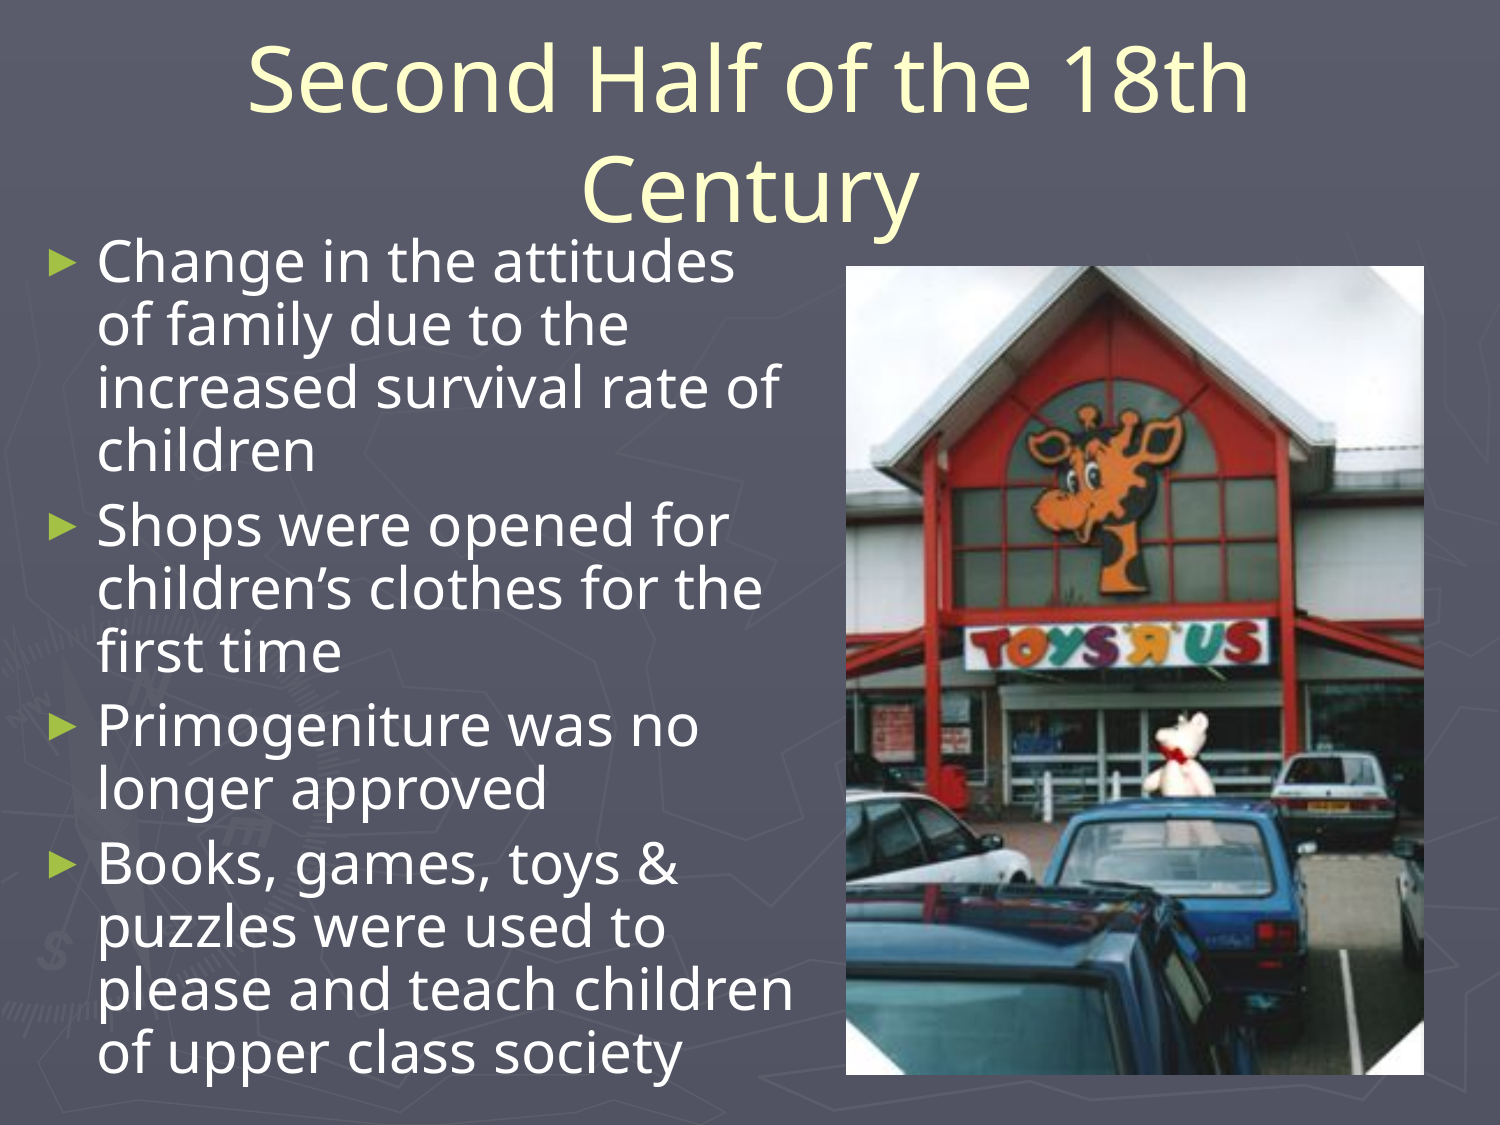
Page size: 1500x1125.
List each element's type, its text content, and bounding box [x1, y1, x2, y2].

list Change in the attitudes of family due to the increased survival rate of children Shops were opened for children’s clothes for the first time Primogeniture was no longer approved Books, games, toys & puzzles were used to please and teach children of upper class society [24, 224, 813, 1075]
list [845, 266, 1424, 1075]
title Second Half of the 18th Century [49, 37, 1451, 225]
